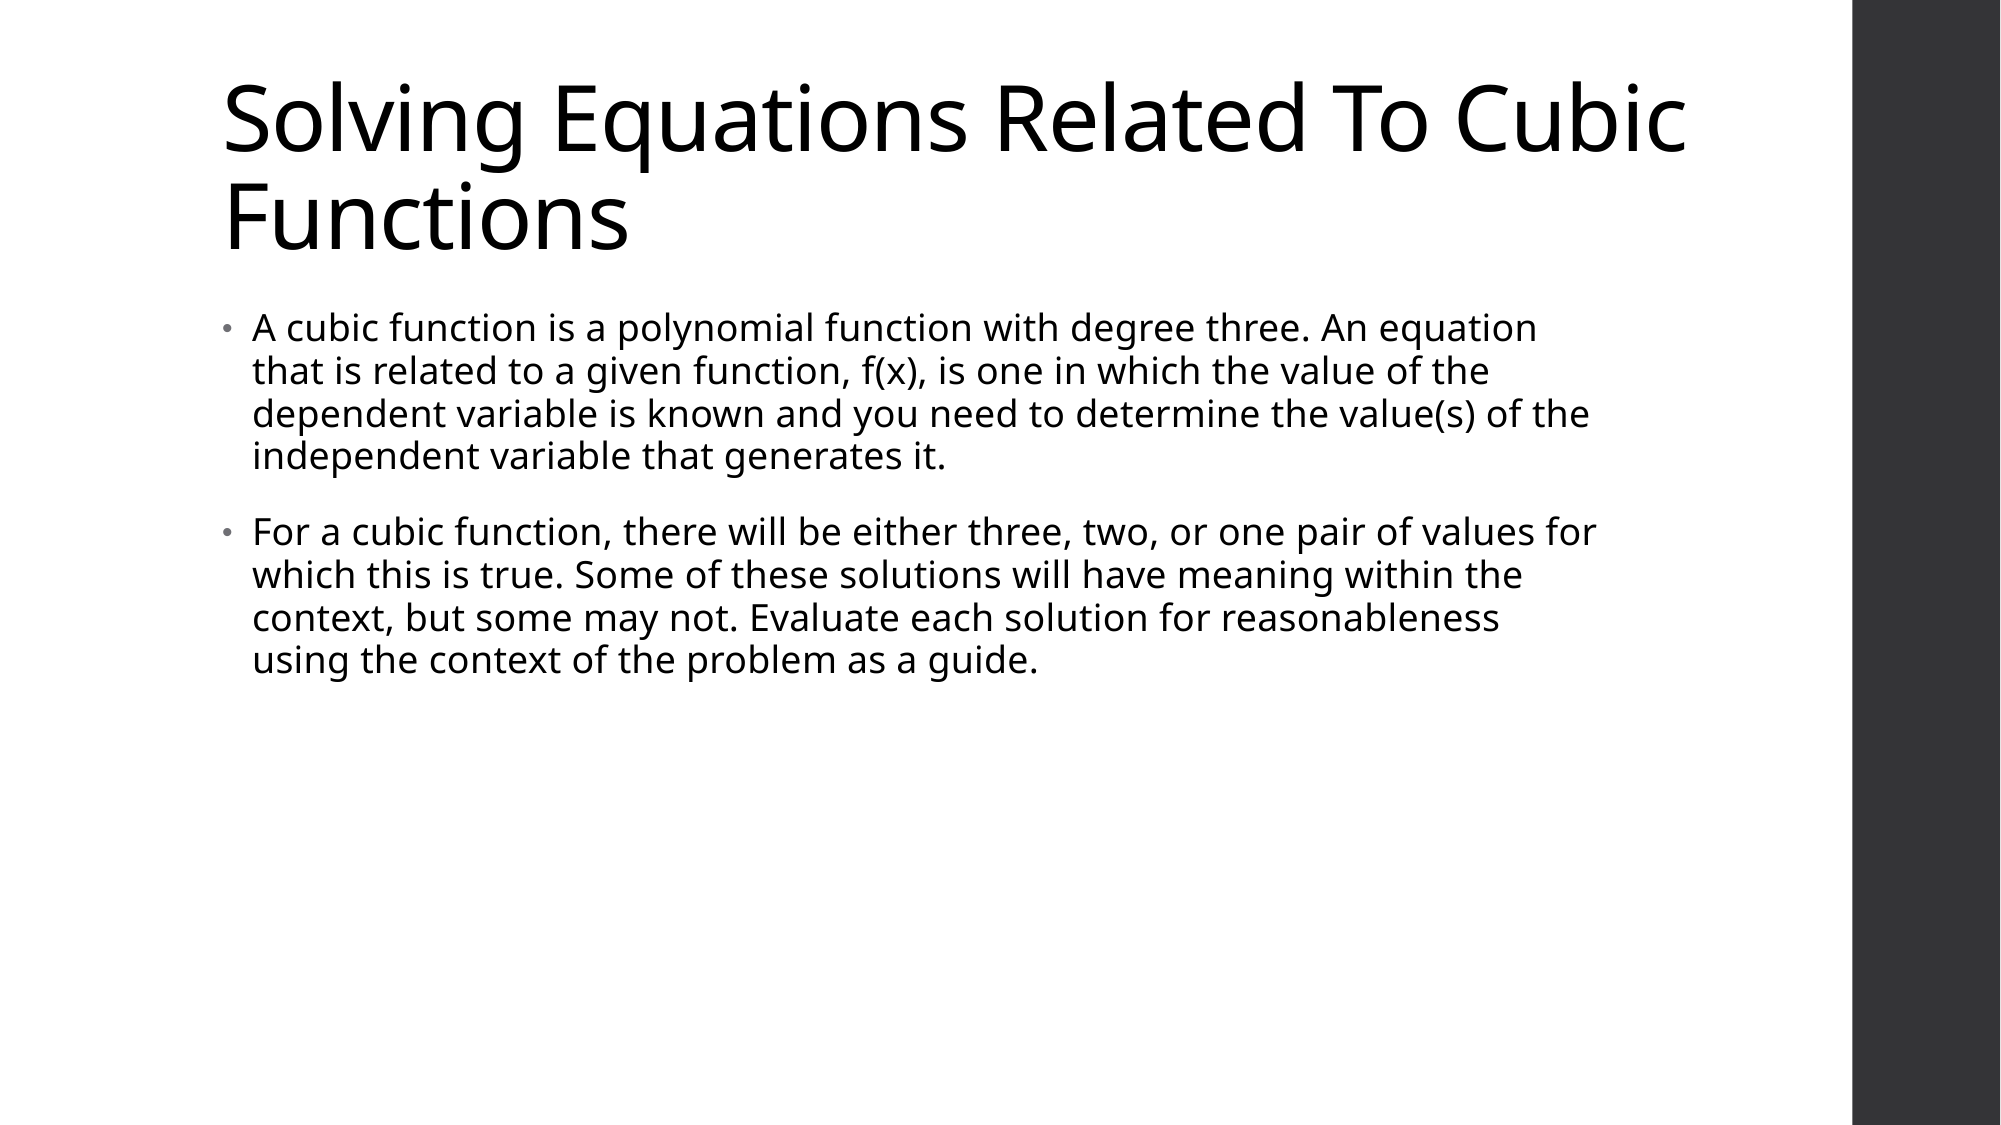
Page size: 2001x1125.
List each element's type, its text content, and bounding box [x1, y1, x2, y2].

list A cubic function is a polynomial function with degree three. An equation that is related to a given function, f(x), is one in which the value of the dependent variable is known and you need to determine the value(s) of the independent variable that generates it. For a cubic function, there will be either three, two, or one pair of values for which this is true. Some of these solutions will have meaning within the context, but some may not. Evaluate each solution for reasonableness using the context of the problem as a guide. [206, 299, 1617, 1014]
title Solving Equations Related To Cubic Functions [206, 60, 1797, 278]
